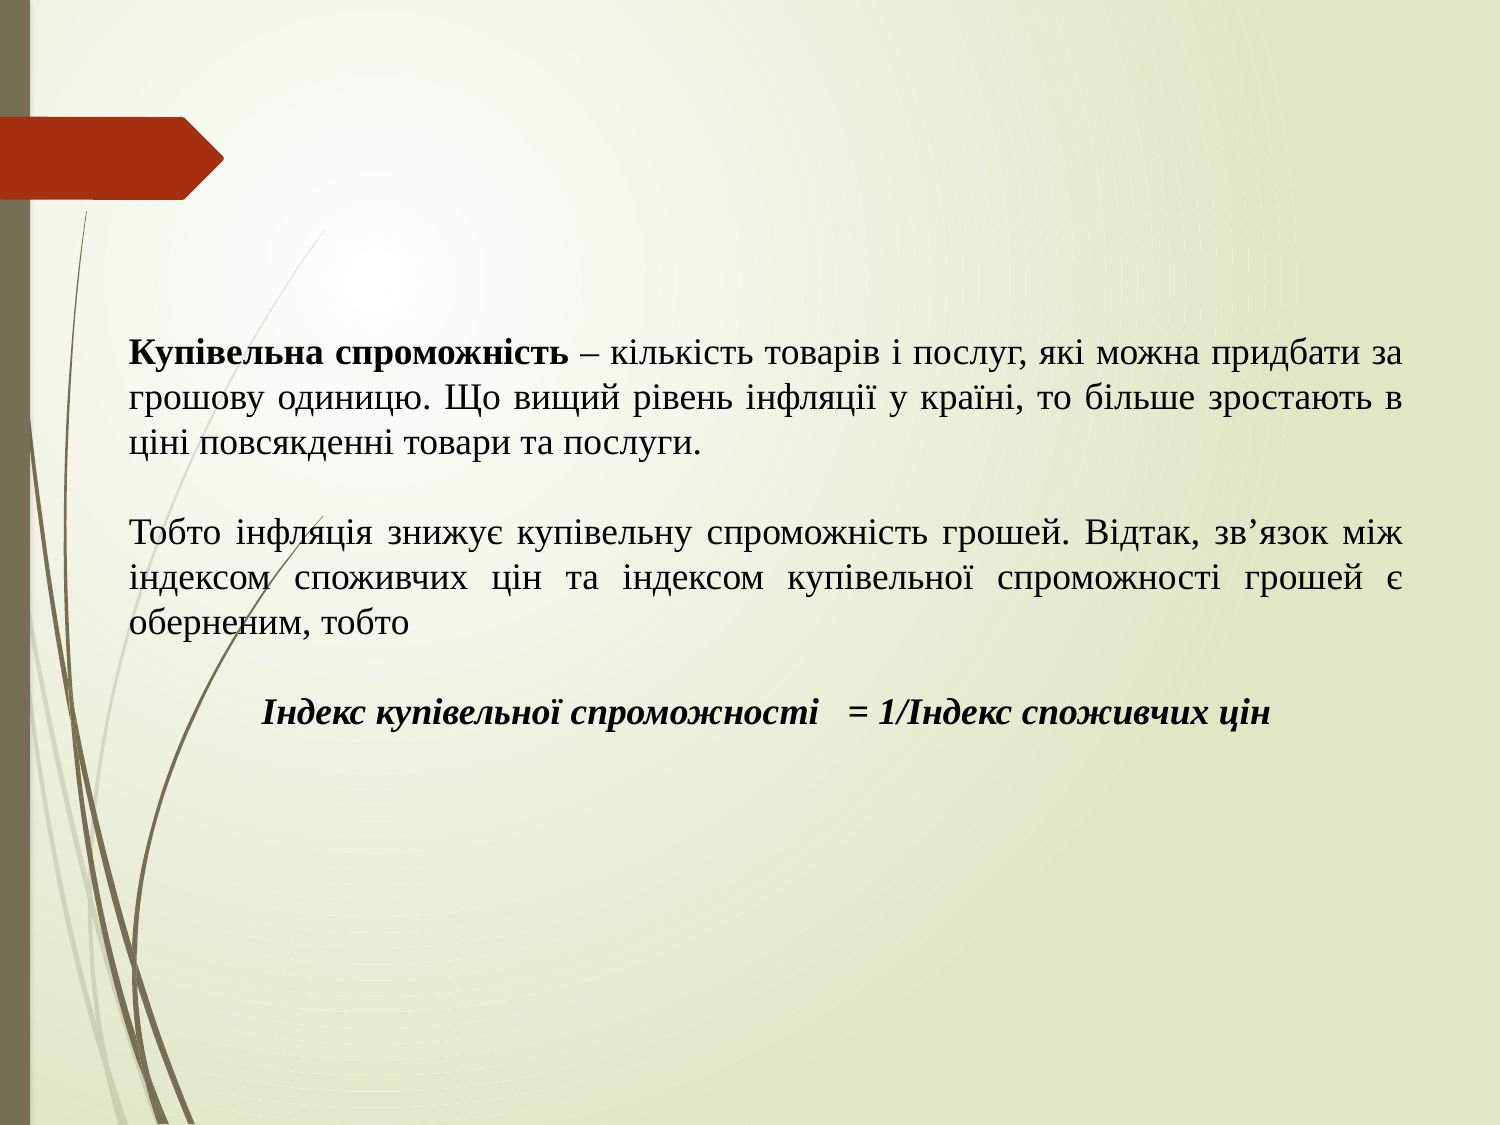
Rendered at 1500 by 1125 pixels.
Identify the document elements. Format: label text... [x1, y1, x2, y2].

text_box Купівельна спроможність – кількість товарів і послуг, які можна придбати за грошову одиницю. Що вищий рівень інфляції у країні, то більше зростають в ціні повсякденні товари та послуги. Тобто інфляція знижує купівельну спроможність грошей. Відтак, зв’язок між індексом споживчих цін та індексом купівельної спроможності грошей є оберненим, тобто Індекс купівельної спроможності = 1/Індекс споживчих цін [114, 319, 1419, 740]
